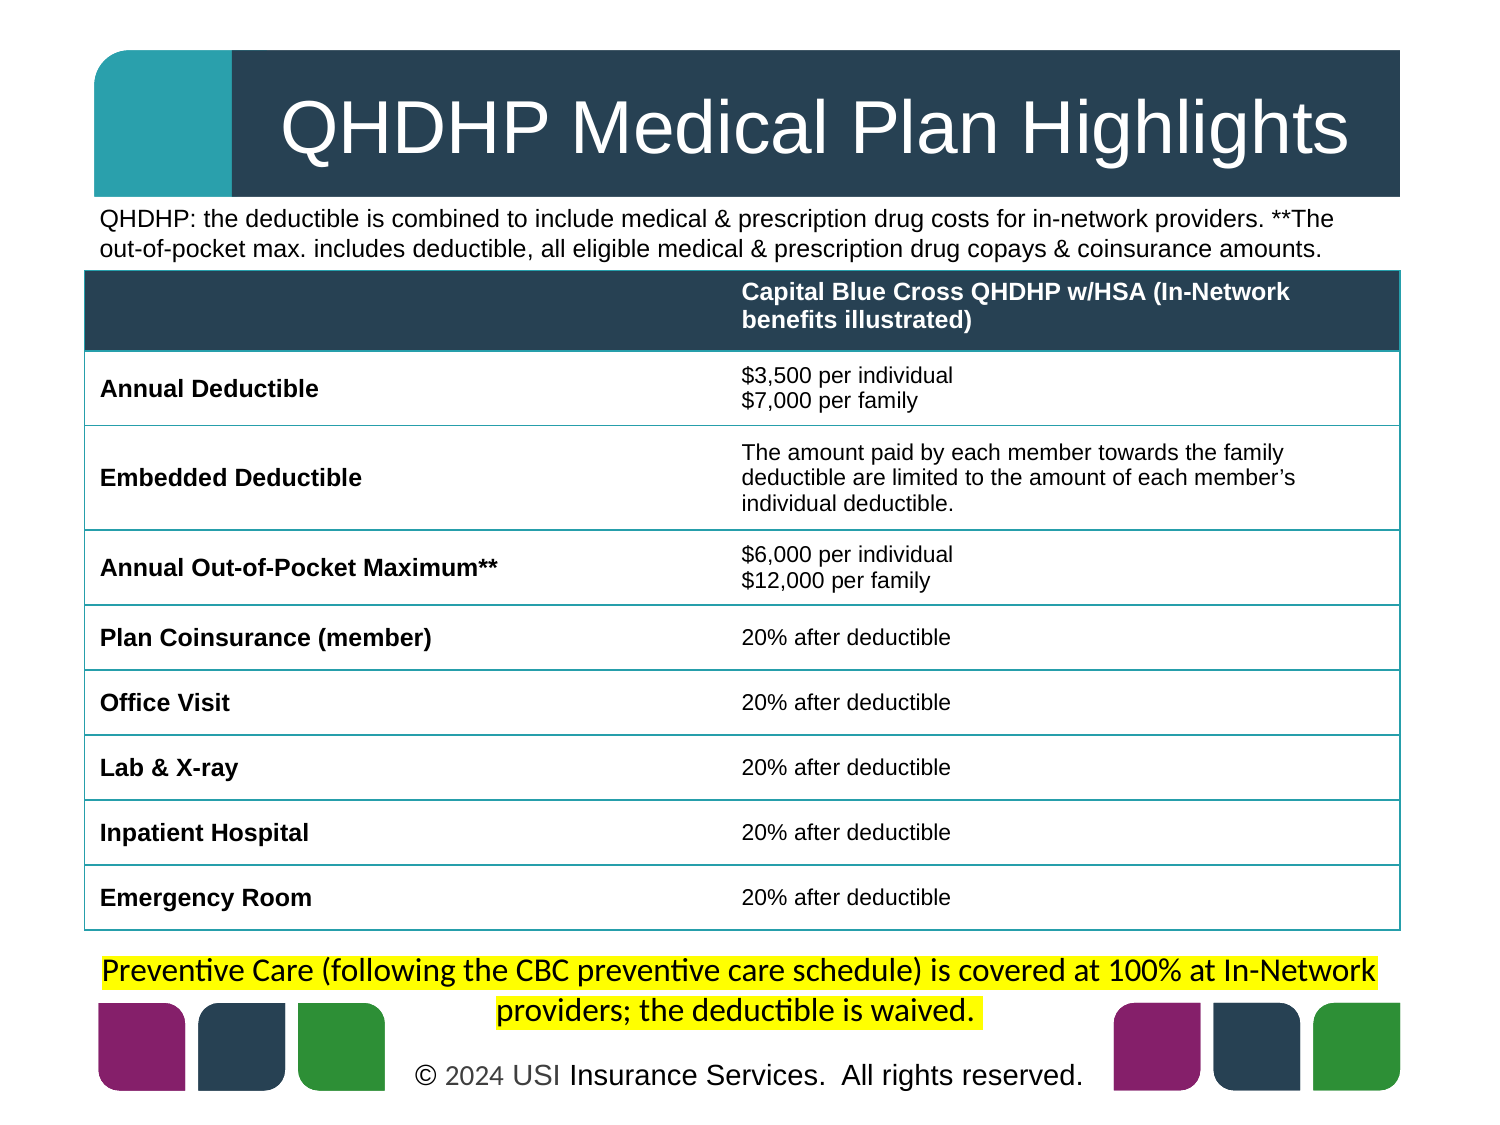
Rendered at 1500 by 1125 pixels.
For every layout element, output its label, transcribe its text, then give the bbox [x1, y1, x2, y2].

table_cell Emergency Room [85, 866, 727, 929]
table_cell $6,000 per individual $12,000 per family [727, 531, 1399, 604]
table_cell 20% after deductible [727, 671, 1399, 734]
title QHDHP Medical Plan Highlights [231, 29, 1400, 218]
table_cell 20% after deductible [727, 606, 1399, 669]
table_header [85, 271, 727, 350]
table_cell 20% after deductible [727, 736, 1399, 799]
table_cell 20% after deductible [727, 801, 1399, 864]
table_cell Office Visit [85, 671, 727, 734]
table_cell Plan Coinsurance (member) [85, 606, 727, 669]
table_cell 20% after deductible [727, 866, 1399, 929]
table_cell Lab & X-ray [85, 736, 727, 799]
table_header Capital Blue Cross QHDHP w/HSA (In-Network benefits illustrated) [727, 271, 1399, 350]
table_cell The amount paid by each member towards the family deductible are limited to the amount of each member’s individual deductible. [727, 426, 1399, 529]
table_cell Annual Deductible [85, 352, 727, 425]
text_box QHDHP: the deductible is combined to include medical & prescription drug costs for in-network providers. **The out-of-pocket max. includes deductible, all eligible medical & prescription drug copays & coinsurance amounts. [84, 194, 1370, 270]
table_cell Embedded Deductible [85, 426, 727, 529]
table_cell $3,500 per individual $7,000 per family [727, 352, 1399, 425]
text_box Preventive Care (following the CBC preventive care schedule) is covered at 100% at In-Network providers; the deductible is waived. [82, 940, 1398, 1036]
table_cell Inpatient Hospital [85, 801, 727, 864]
table_cell Annual Out-of-Pocket Maximum** [85, 531, 727, 604]
